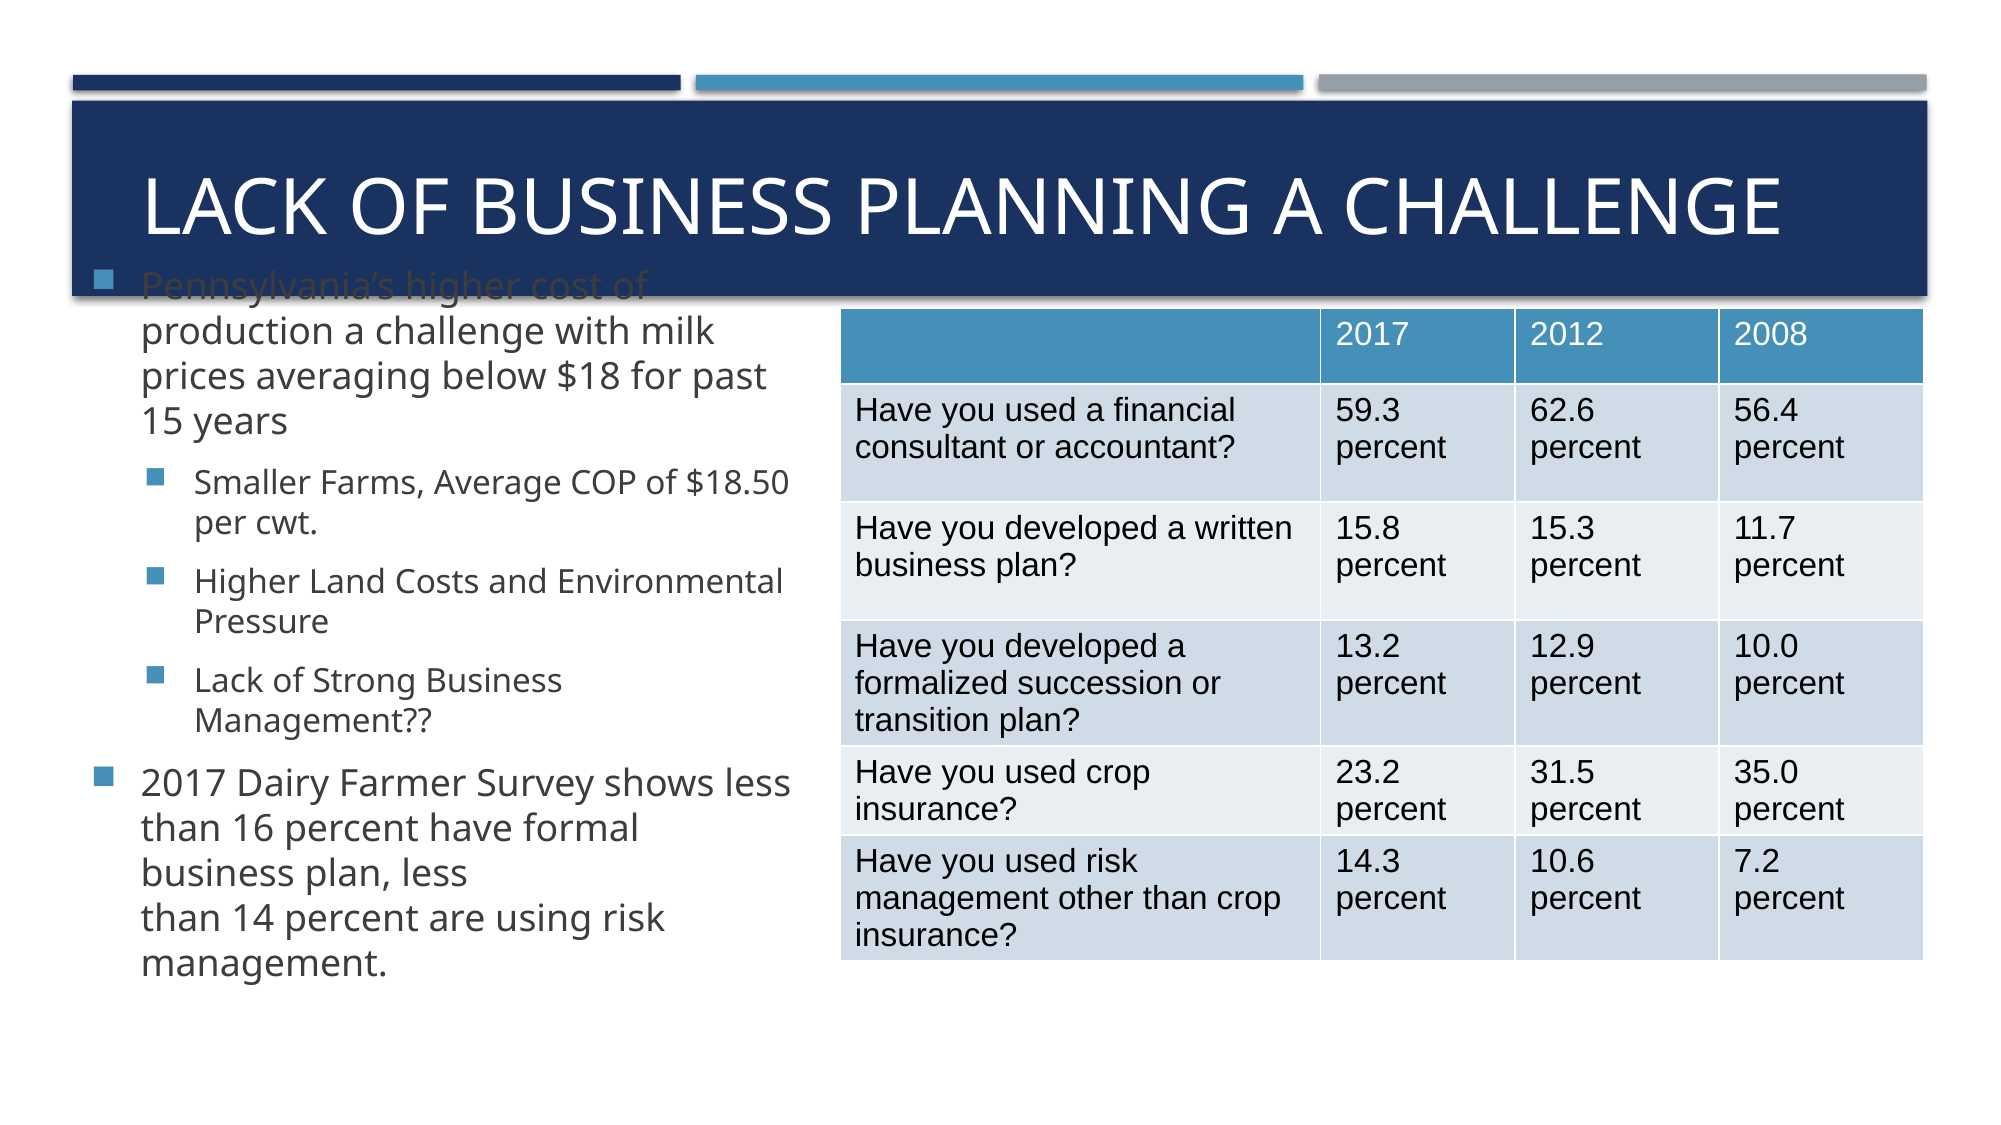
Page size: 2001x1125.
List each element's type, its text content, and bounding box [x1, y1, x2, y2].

table_cell Have you used crop insurance? [841, 747, 1320, 834]
table_cell 10.6 percent [1516, 836, 1718, 960]
table_cell 62.6 percent [1516, 385, 1718, 501]
table_header 2012 [1516, 309, 1718, 383]
table_cell 13.2 percent [1321, 621, 1514, 745]
table_cell 23.2 percent [1321, 747, 1514, 834]
list Pennsylvania’s higher cost of production a challenge with milk prices averaging below $18 for past 15 years Smaller Farms, Average COP of $18.50 per cwt. Higher Land Costs and Environmental Pressure Lack of Strong Business Management?? 2017 Dairy Farmer Survey shows less than 16 percent have formal business plan, less than 14 percent are using risk management. [75, 223, 813, 1023]
table_cell 12.9 percent [1516, 621, 1718, 745]
table_cell Have you developed a formalized succession or transition plan? [841, 621, 1320, 745]
table_header [841, 309, 1320, 383]
table_cell Have you developed a written business plan? [841, 503, 1320, 619]
table_cell Have you used a financial consultant or accountant? [841, 385, 1320, 501]
table_header 2008 [1720, 309, 1923, 383]
table_header 2017 [1321, 309, 1514, 383]
table_cell 7.2 percent [1720, 836, 1923, 960]
table_cell 59.3 percent [1321, 385, 1514, 501]
table_cell 35.0 percent [1720, 747, 1923, 834]
table_cell 15.3 percent [1516, 503, 1718, 619]
table_cell 31.5 percent [1516, 747, 1718, 834]
table_cell 15.8 percent [1321, 503, 1514, 619]
table_cell Have you used risk management other than crop insurance? [841, 836, 1320, 960]
table_cell 10.0 percent [1720, 621, 1923, 745]
title Lack of business planning a challenge [126, 130, 1882, 259]
table_cell 11.7 percent [1720, 503, 1923, 619]
table_cell 56.4 percent [1720, 385, 1923, 501]
table_cell 14.3 percent [1321, 836, 1514, 960]
